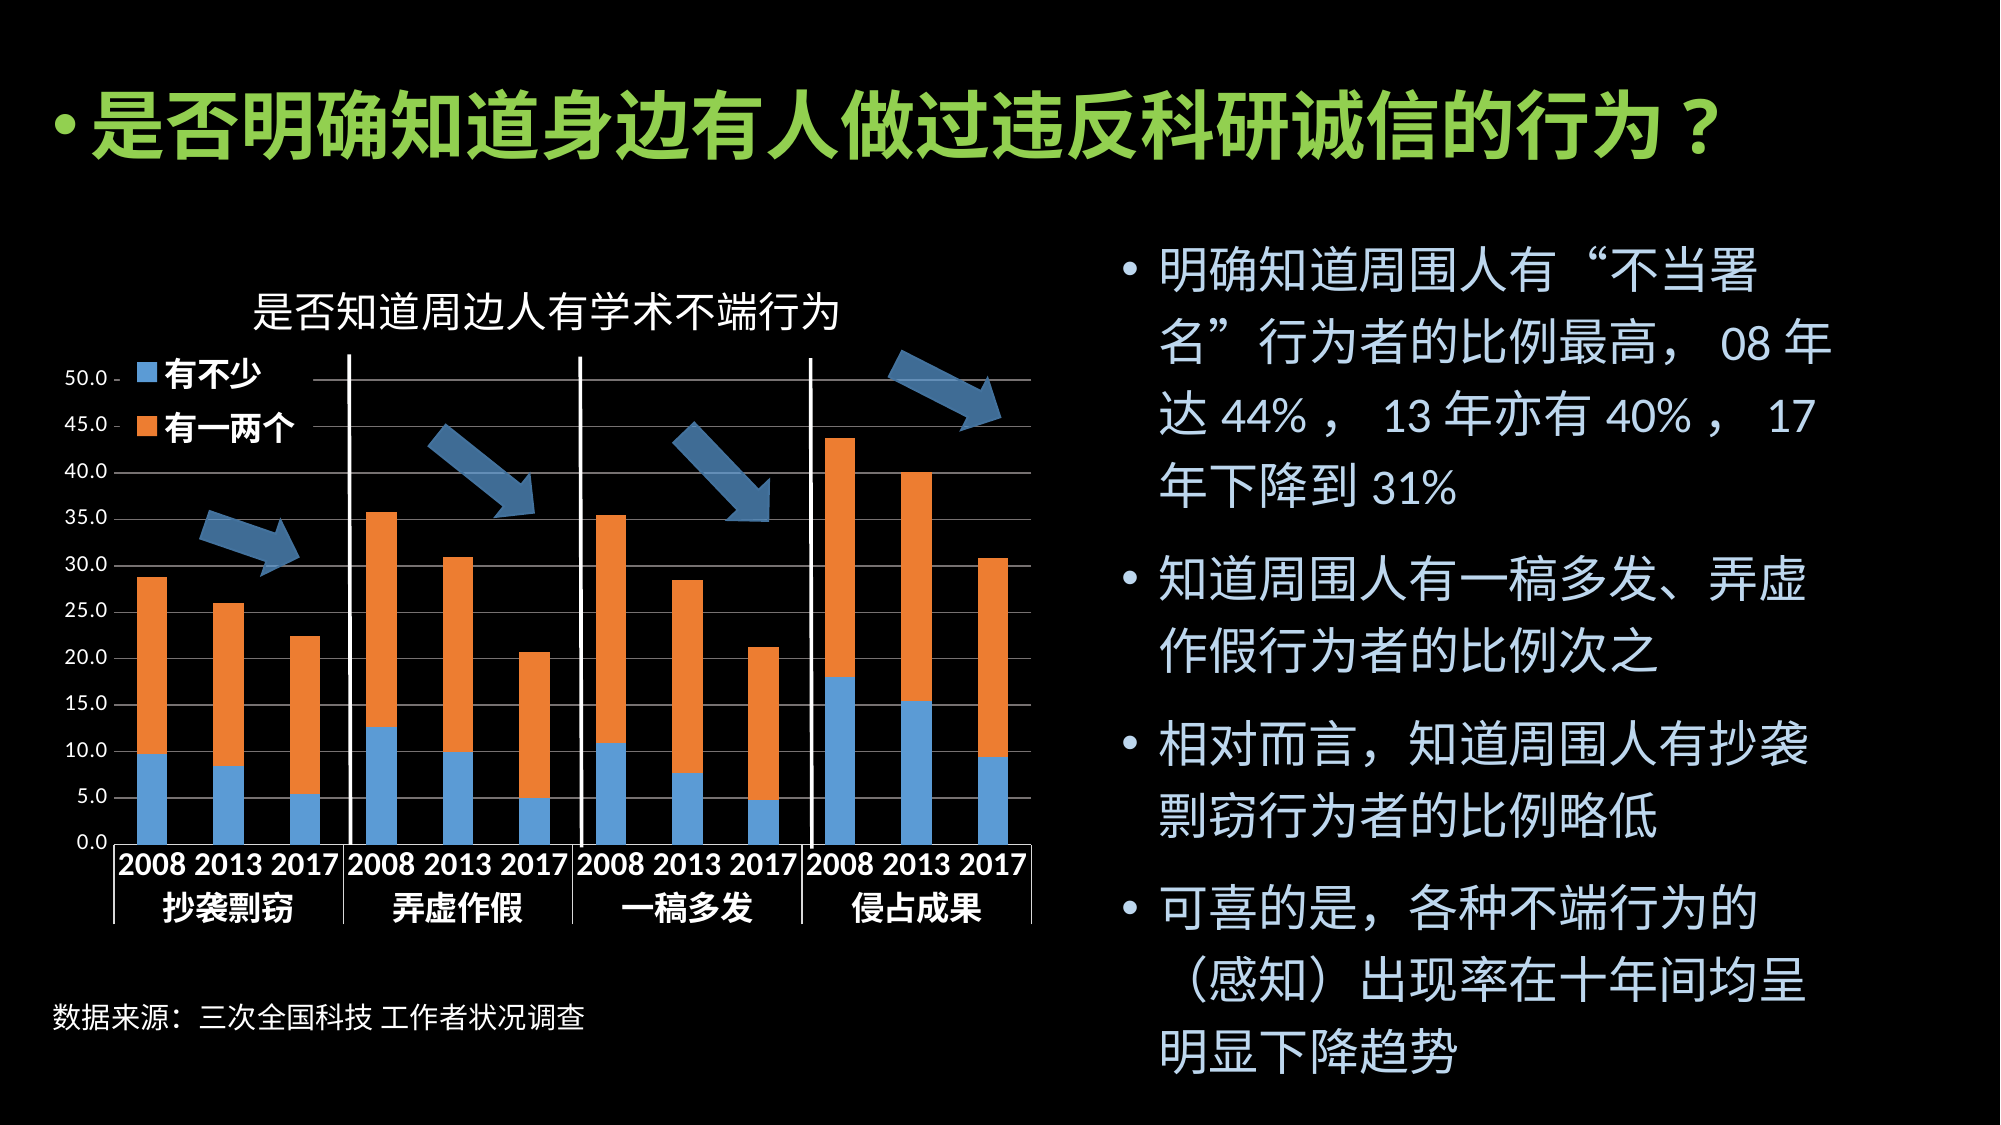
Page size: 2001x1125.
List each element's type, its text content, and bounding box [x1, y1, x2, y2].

chart [44, 243, 1052, 1017]
list 明确知道周围人有“不当署名”行为者的比例最高，08年达44%，13年亦有40%，17年下降到31% 知道周围人有一稿多发、弄虚作假行为者的比例次之 相对而言，知道周围人有抄袭剽窃行为者的比例略低 可喜的是，各种不端行为的（感知）出现率在十年间均呈明显下降趋势 [1106, 266, 1861, 1125]
text_box 数据来源：三次全国科技 工作者状况调查 [37, 991, 1241, 1042]
text_box 是否明确知道身边有人做过违反科研诚信的行为? [37, 52, 1916, 266]
